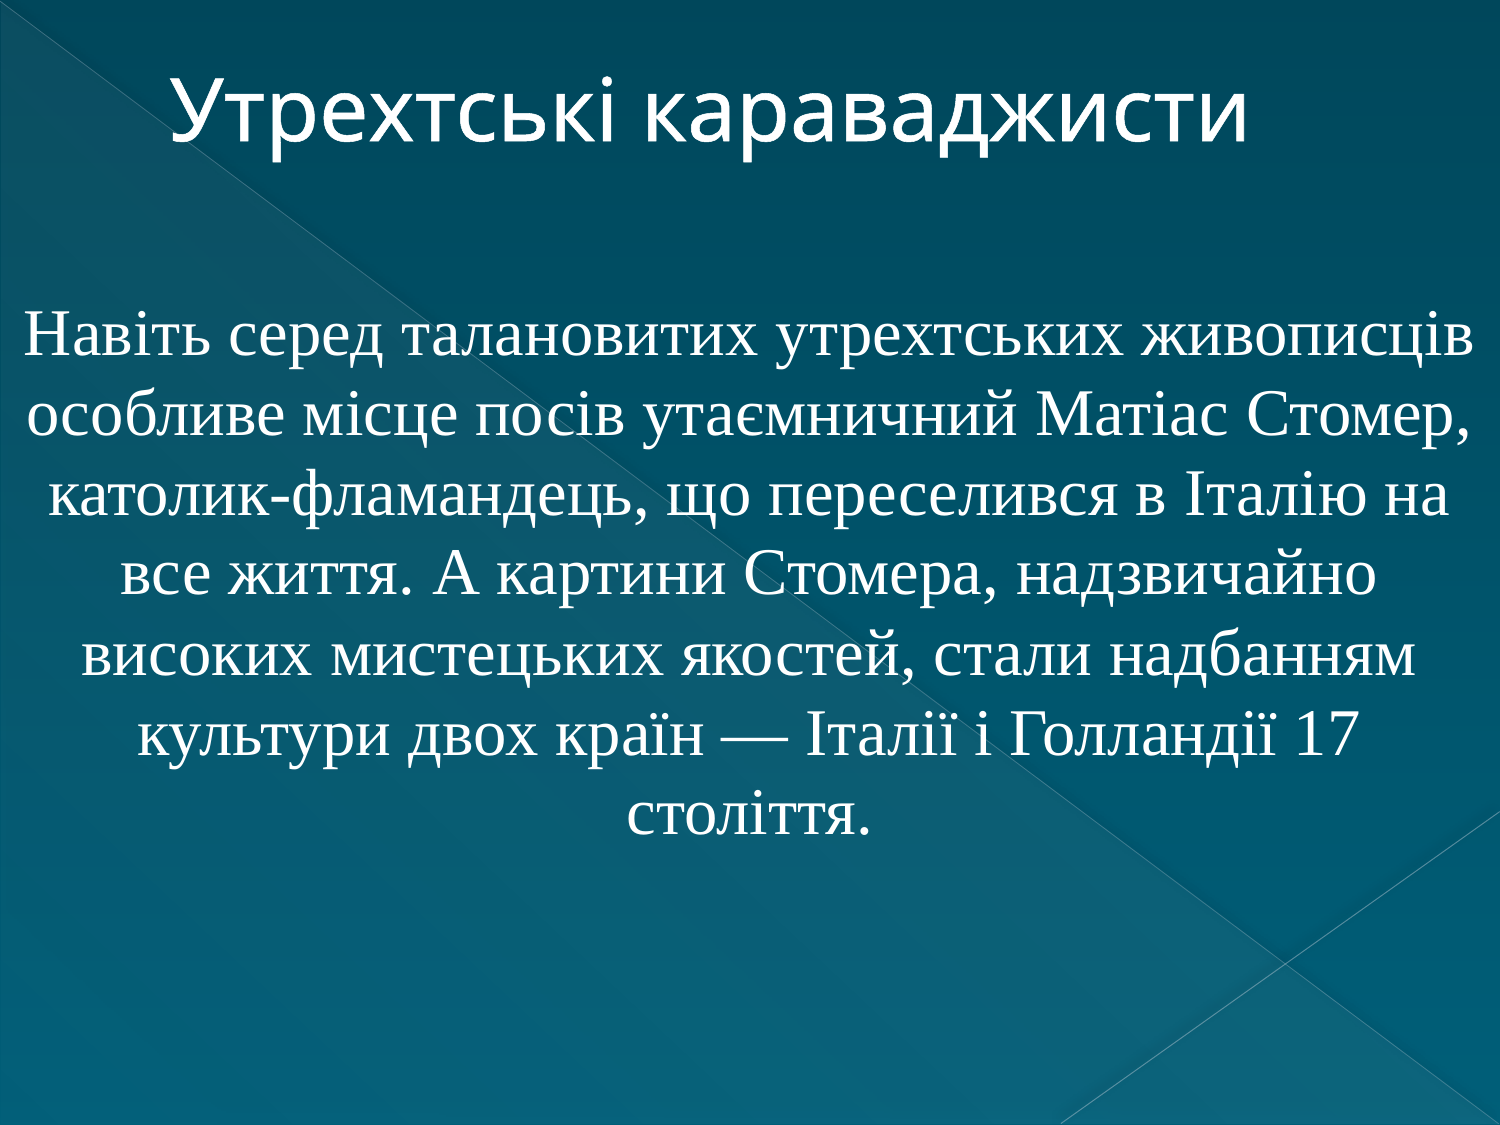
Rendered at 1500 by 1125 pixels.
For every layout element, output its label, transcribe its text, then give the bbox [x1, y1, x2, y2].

title Утрехтські караваджисти [75, 43, 1425, 274]
text_box Навіть серед талановитих утрехтських живописців особливе місце посів утаємничний Матіас Стомер, католик-фламандець, що переселився в Італію на все життя. А картини Стомера, надзвичайно високих мистецьких якостей, стали надбанням культури двох країн — Італії і Голландії 17 століття. [0, 281, 1500, 856]
